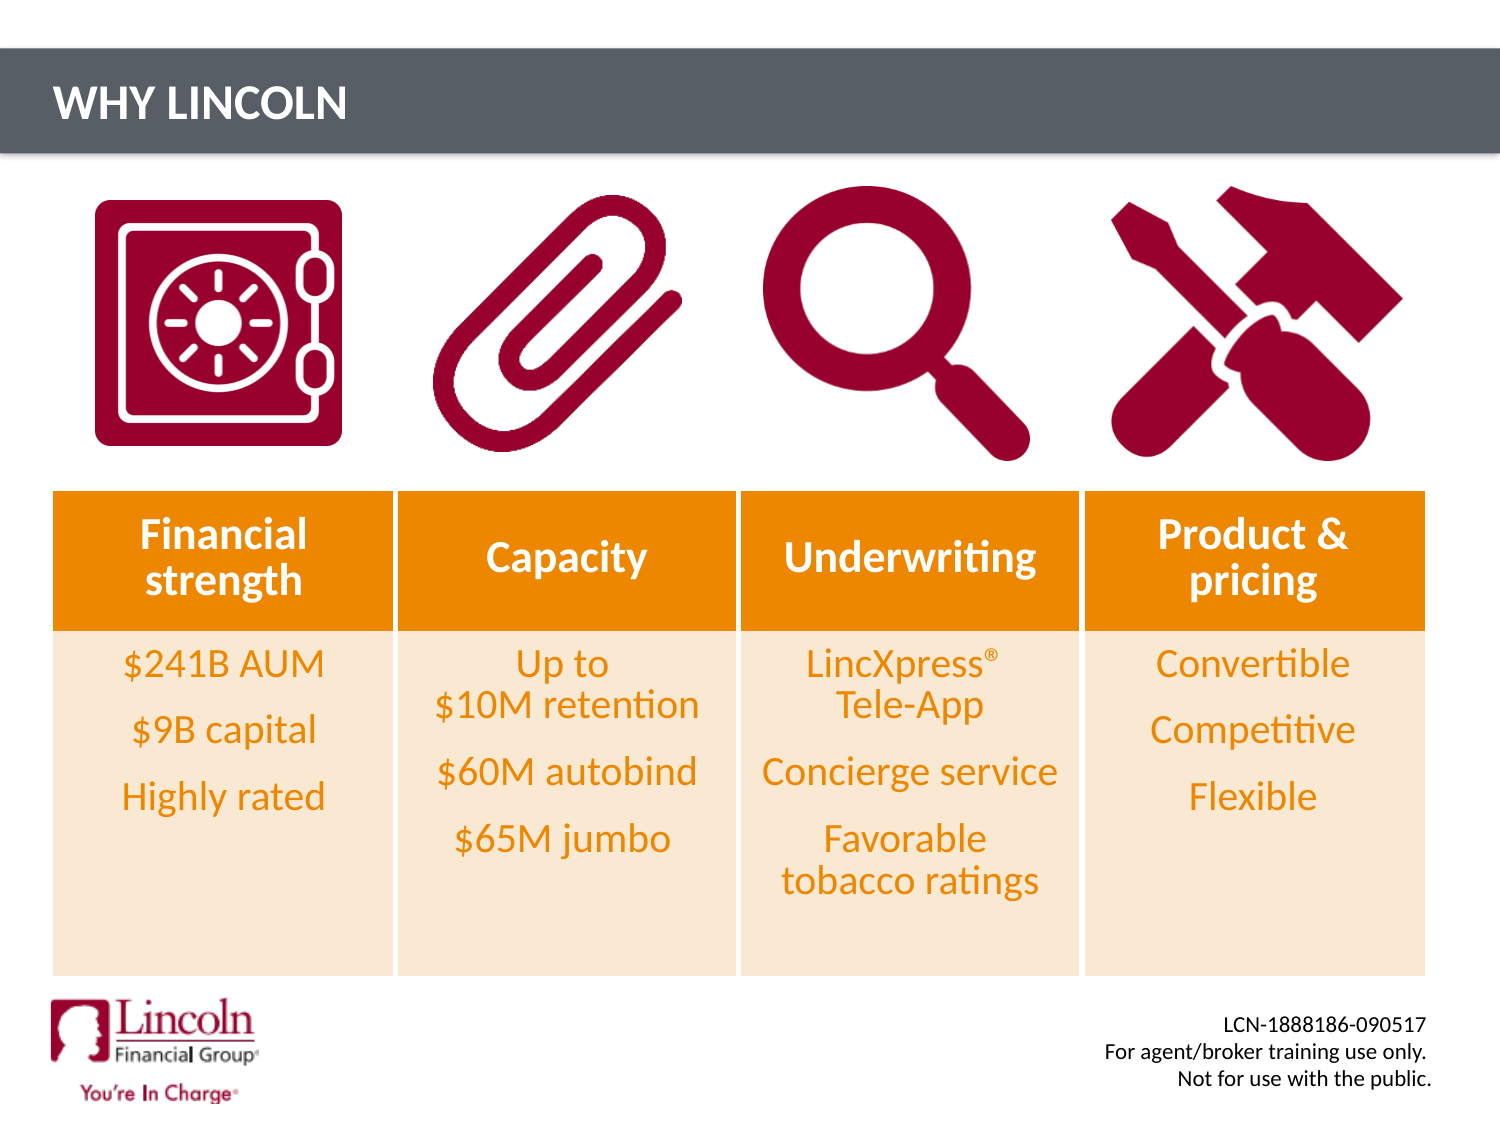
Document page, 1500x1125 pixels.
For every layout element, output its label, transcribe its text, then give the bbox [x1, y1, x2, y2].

table_header Capacity [398, 491, 736, 631]
table_cell Up to $10M retention $60M autobind $65M jumbo [398, 631, 736, 976]
table_header Underwriting [741, 491, 1079, 631]
table_cell $241B AUM $9B capital Highly rated [53, 631, 393, 976]
table_header Financial strength [53, 491, 393, 631]
table_header Product & pricing [1085, 491, 1425, 631]
picture [763, 185, 1030, 461]
title Why Lincoln [52, 48, 1425, 150]
table_cell Convertible Competitive Flexible [1085, 631, 1425, 976]
picture [433, 195, 682, 452]
picture [1110, 185, 1404, 461]
picture [95, 200, 342, 447]
table_cell LincXpress® Tele-App Concierge service Favorable tobacco ratings [741, 631, 1079, 976]
